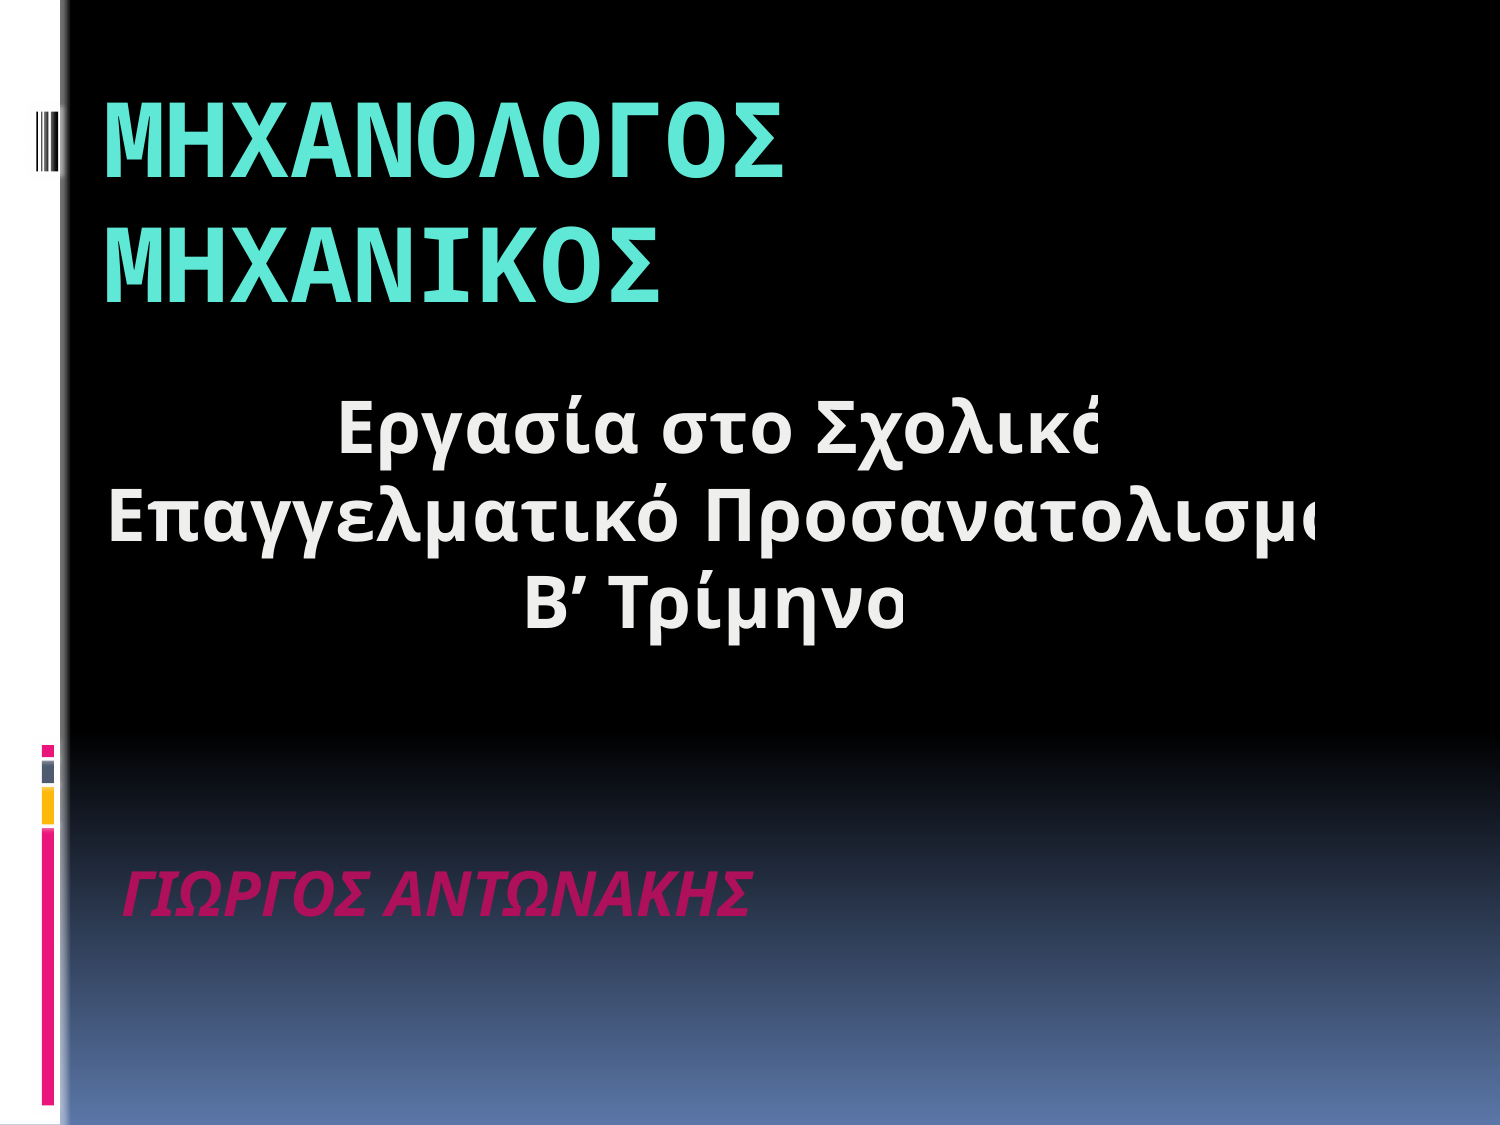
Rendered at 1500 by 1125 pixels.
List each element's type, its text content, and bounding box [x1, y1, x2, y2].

title Μηχανολογοσ Μηχανικοσ [88, 66, 1364, 308]
text_box Εργασία στο Σχολικό Επαγγελματικό Προσανατολισμό Β’ Τρίμηνο Γιωργοσ Αντωνακησ [41, 373, 1412, 981]
